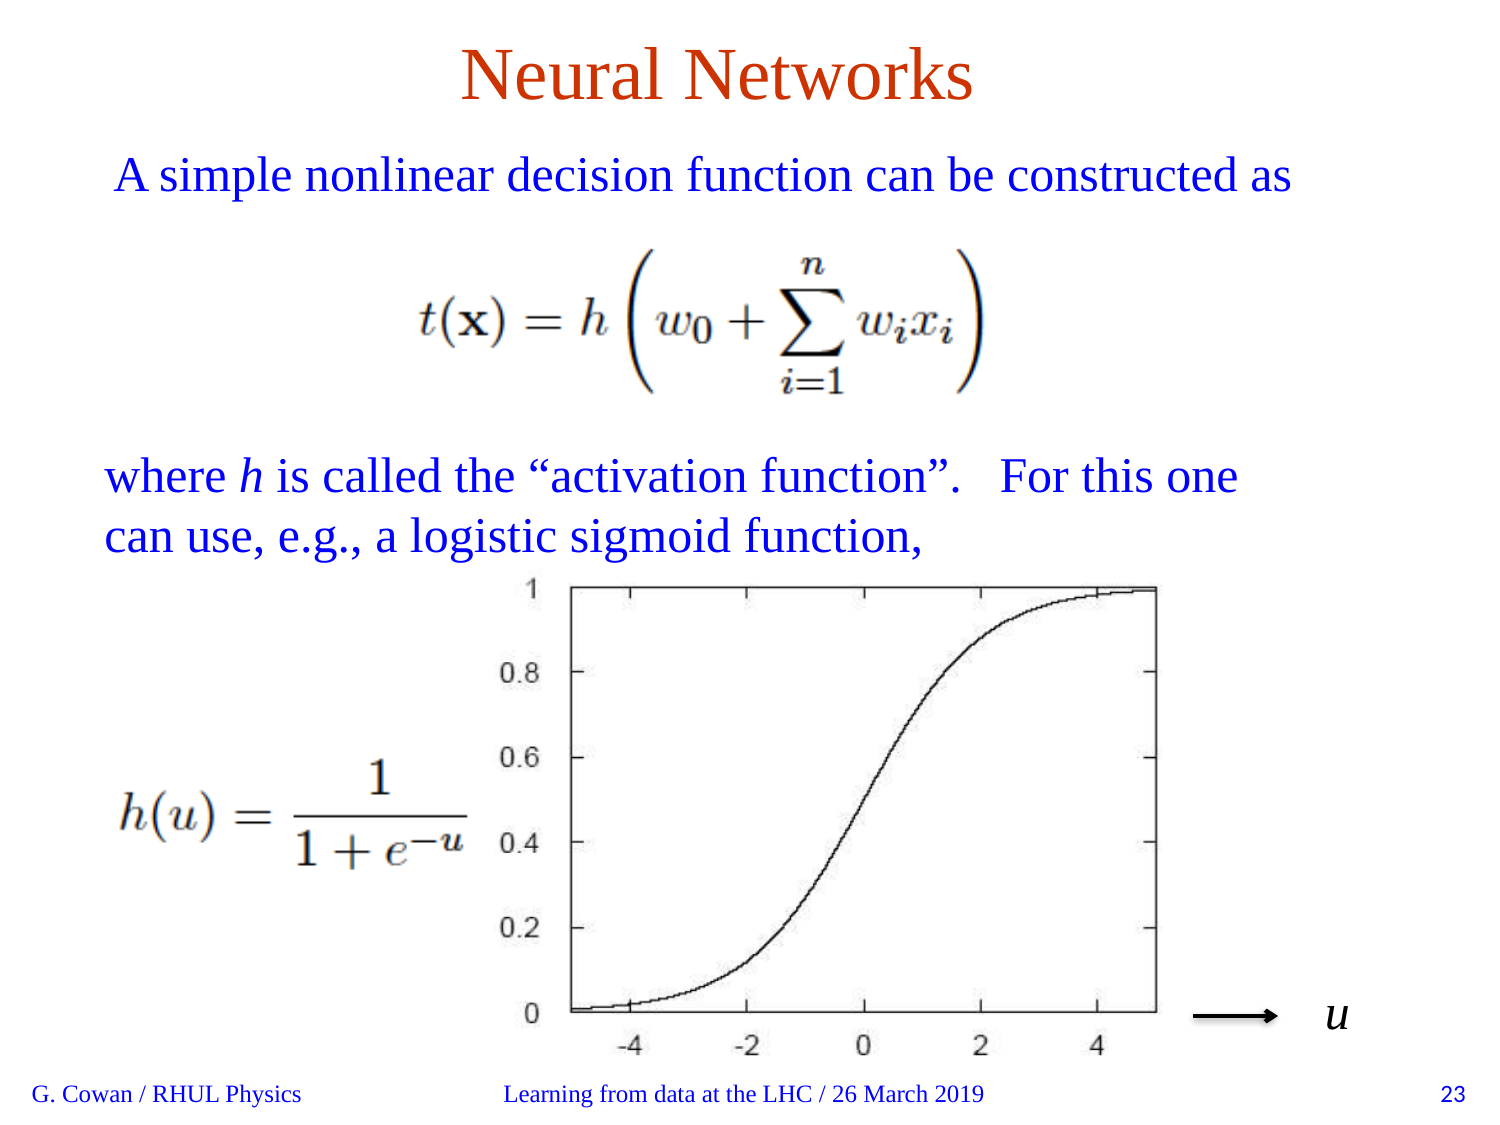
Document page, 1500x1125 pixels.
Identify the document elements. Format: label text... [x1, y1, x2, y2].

text_box where h is called the “activation function”. For this one can use, e.g., a logistic sigmoid function, [89, 434, 1255, 570]
picture [404, 232, 996, 409]
picture [110, 751, 474, 892]
text_box Neural Networks [80, 19, 1356, 120]
text_box A simple nonlinear decision function can be constructed as [98, 133, 1308, 209]
slide_number 23 [1130, 1062, 1481, 1123]
slide_number G. Cowan / RHUL Physics [16, 1062, 367, 1123]
footer Learning from data at the LHC / 26 March 2019 [431, 1062, 1057, 1123]
text_box u [1310, 972, 1365, 1047]
picture [493, 565, 1169, 1064]
